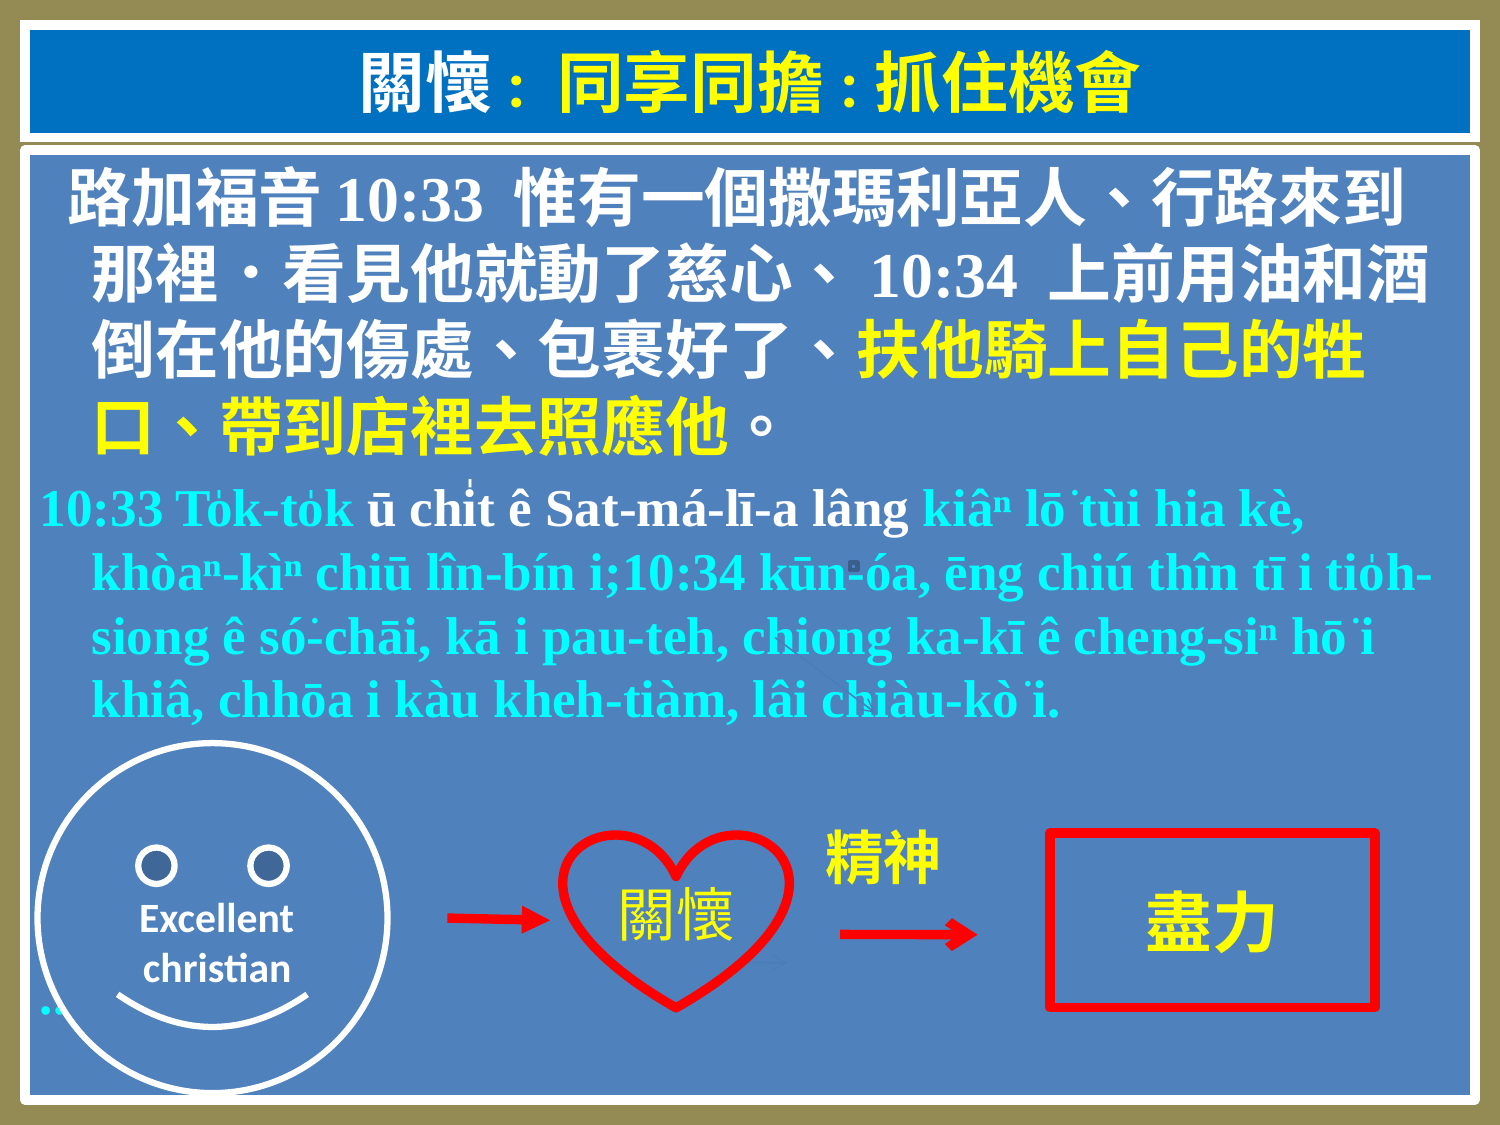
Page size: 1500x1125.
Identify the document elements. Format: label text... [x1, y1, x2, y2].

list 路加福音10:33 惟有一個撒瑪利亞人、行路來到那裡．看見他就動了慈心、10:34 上前用油和酒倒在他的傷處、包裹好了、扶他騎上自己的牲口、帶到店裡去照應他。 10:33 To̍k-to̍k ū chi̍t ê Sat-má-lī-a lâng kiâⁿ lō͘ tùi hia kè, khòaⁿ-kìⁿ chiū lîn-bín i;10:34 kūn-óa, ēng chiú thîn tī i tio̍h-siong ê só͘-chāi, kā i pau-teh, chiong ka-kī ê cheng-siⁿ hō͘ i khiâ, chhōa i kàu kheh-tiàm, lâi chiàu-kò͘ i. .. [24, 149, 1475, 1100]
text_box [447, 917, 551, 921]
text_box Excellent christian [35, 740, 390, 1096]
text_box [774, 637, 876, 713]
title 關懷: 同享同擔:抓住機會 [24, 24, 1475, 138]
text_box 盡力 [1048, 831, 1377, 1010]
text_box [848, 560, 860, 572]
text_box 精神 [810, 814, 957, 899]
text_box 關懷 [560, 832, 792, 1010]
